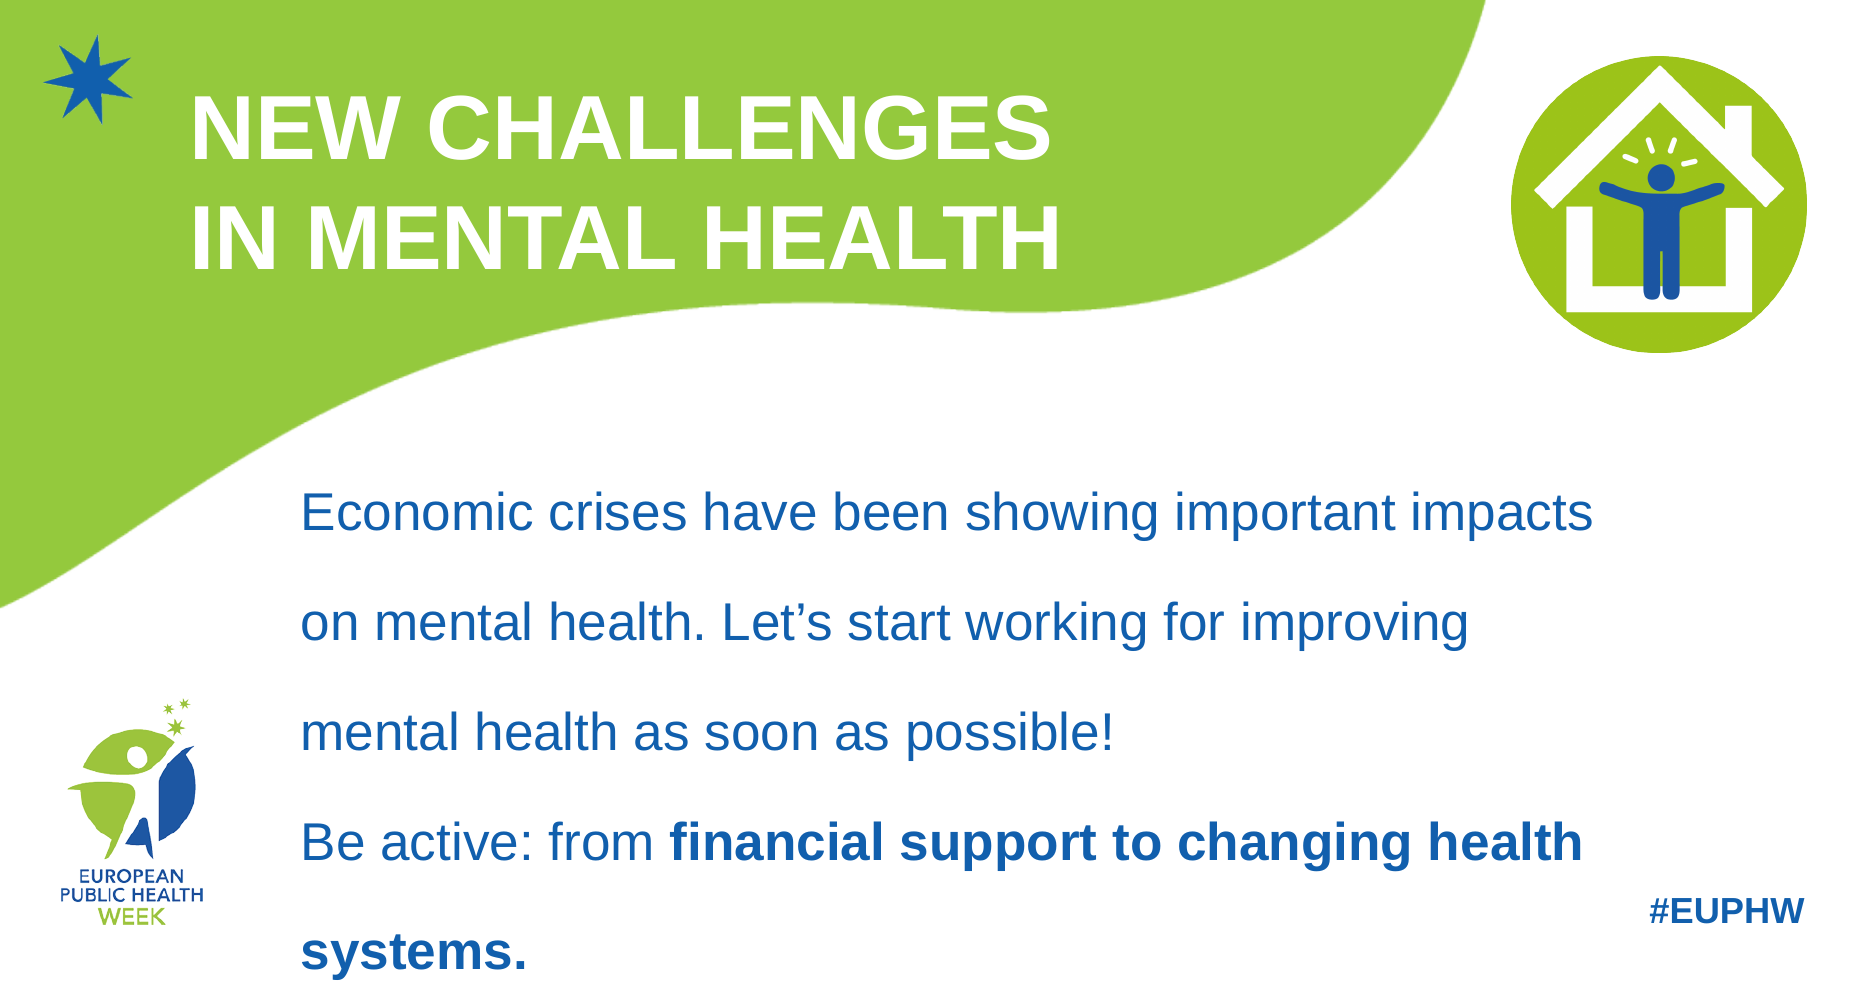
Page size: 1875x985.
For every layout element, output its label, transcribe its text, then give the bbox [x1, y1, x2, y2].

picture [53, 691, 209, 933]
text_box #EUPHW [1659, 872, 1820, 963]
text_box Economic crises have been showing important impacts on mental health. Let’s start working for improving mental health as soon as possible! Be active: from financial support to changing health systems. [285, 458, 1659, 985]
picture [0, 0, 1807, 631]
